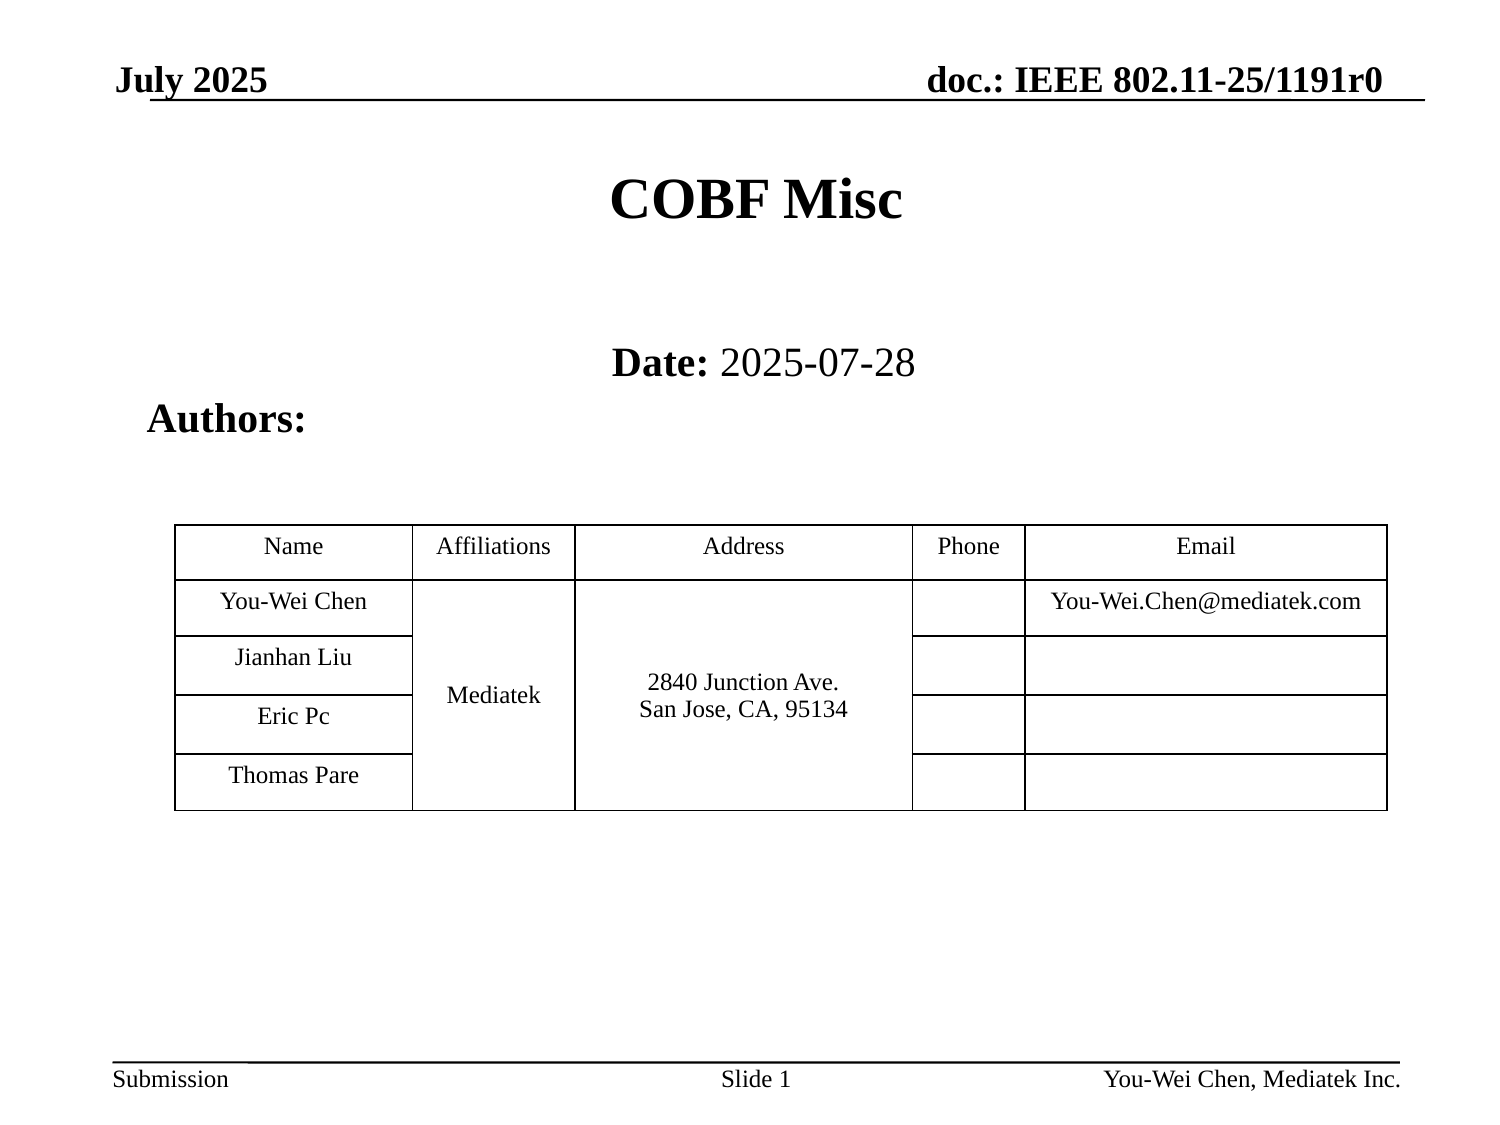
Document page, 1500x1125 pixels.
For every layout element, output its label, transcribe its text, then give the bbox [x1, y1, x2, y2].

title COBF Misc [24, 127, 1488, 263]
table_cell [1026, 637, 1386, 694]
table_cell You-Wei.Chen@mediatek.com [1026, 581, 1386, 635]
table_cell [1026, 696, 1386, 753]
table_header Name [176, 526, 412, 579]
table_cell 2840 Junction Ave. San Jose, CA, 95134 [576, 581, 912, 810]
footer You-Wei Chen, Mediatek Inc. [1098, 1061, 1402, 1093]
table_cell [913, 696, 1024, 753]
table_cell Mediatek [413, 581, 574, 810]
table_cell Eric Pc [176, 696, 412, 753]
table_header Affiliations [413, 526, 574, 579]
text_box Date: 2025-07-28 [126, 327, 1402, 390]
table_cell Thomas Pare [176, 755, 412, 810]
table_cell [913, 581, 1024, 635]
table_cell [1026, 755, 1386, 810]
table_cell [913, 637, 1024, 694]
slide_number Slide 1 [712, 1061, 800, 1093]
table_header Email [1026, 526, 1386, 579]
text_box Authors: [131, 382, 369, 446]
table_cell Jianhan Liu [176, 637, 412, 694]
table_cell [913, 755, 1024, 810]
table_cell You-Wei Chen [176, 581, 412, 635]
table_header Address [576, 526, 912, 579]
table_header Phone [913, 526, 1024, 579]
